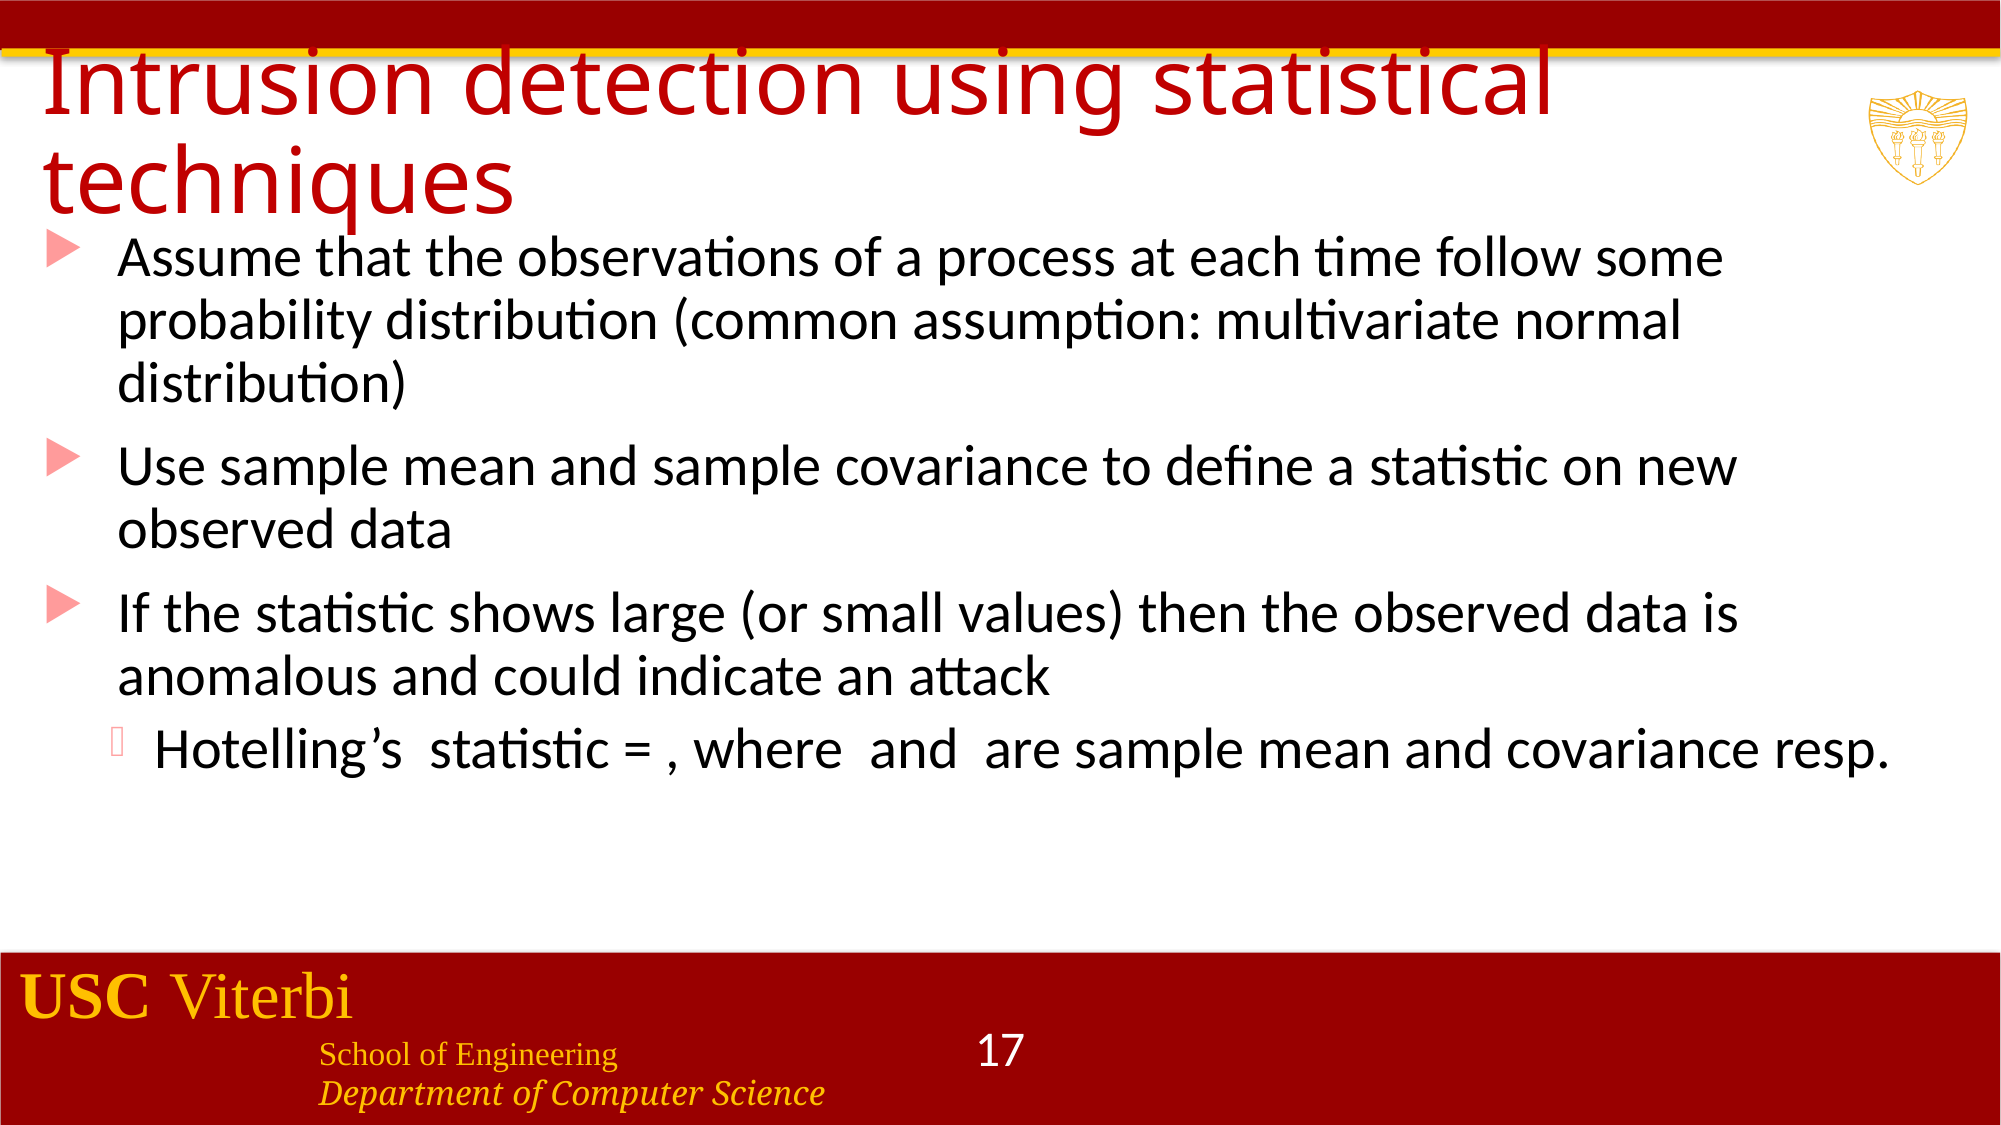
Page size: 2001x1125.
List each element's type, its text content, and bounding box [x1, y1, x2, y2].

slide_number 17 [774, 1016, 1225, 1077]
title Intrusion detection using statistical techniques [27, 70, 1819, 199]
picture [1836, 76, 2000, 199]
